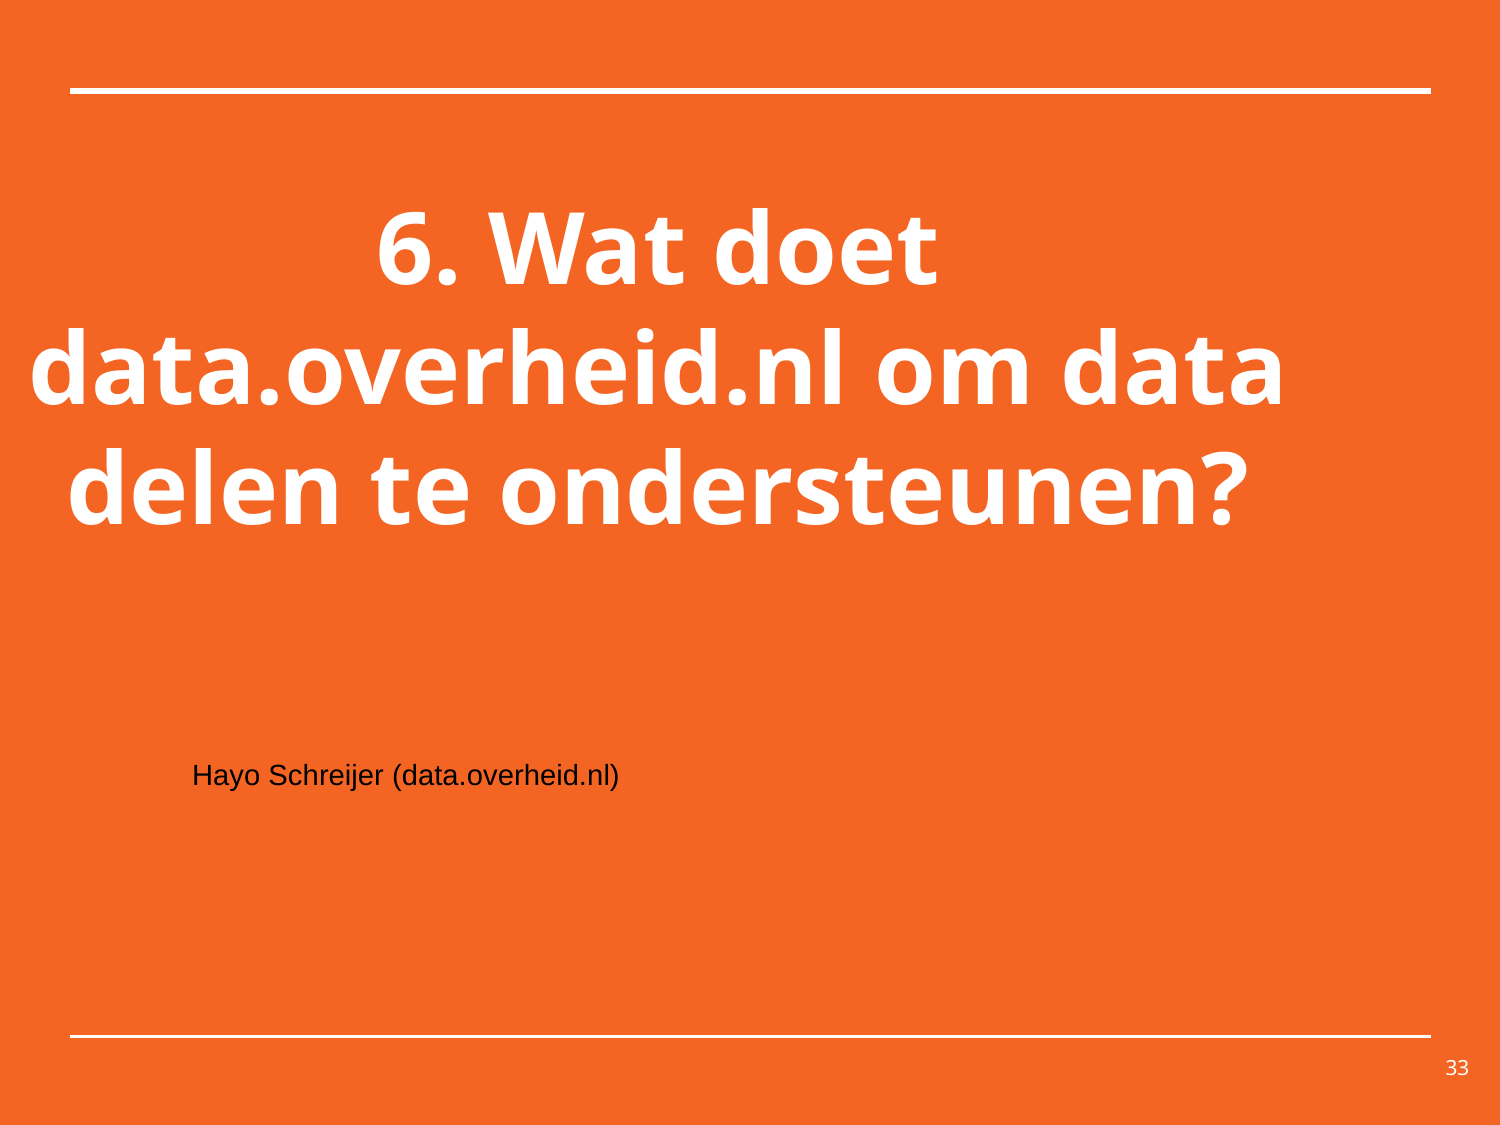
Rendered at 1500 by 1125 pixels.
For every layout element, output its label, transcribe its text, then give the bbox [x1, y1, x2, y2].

slide_number 33 [1394, 1025, 1484, 1112]
title 6. Wat doet data.overheid.nl om data delen te ondersteunen? [0, 195, 1340, 533]
text_box Hayo Schreijer (data.overheid.nl) [177, 748, 636, 799]
